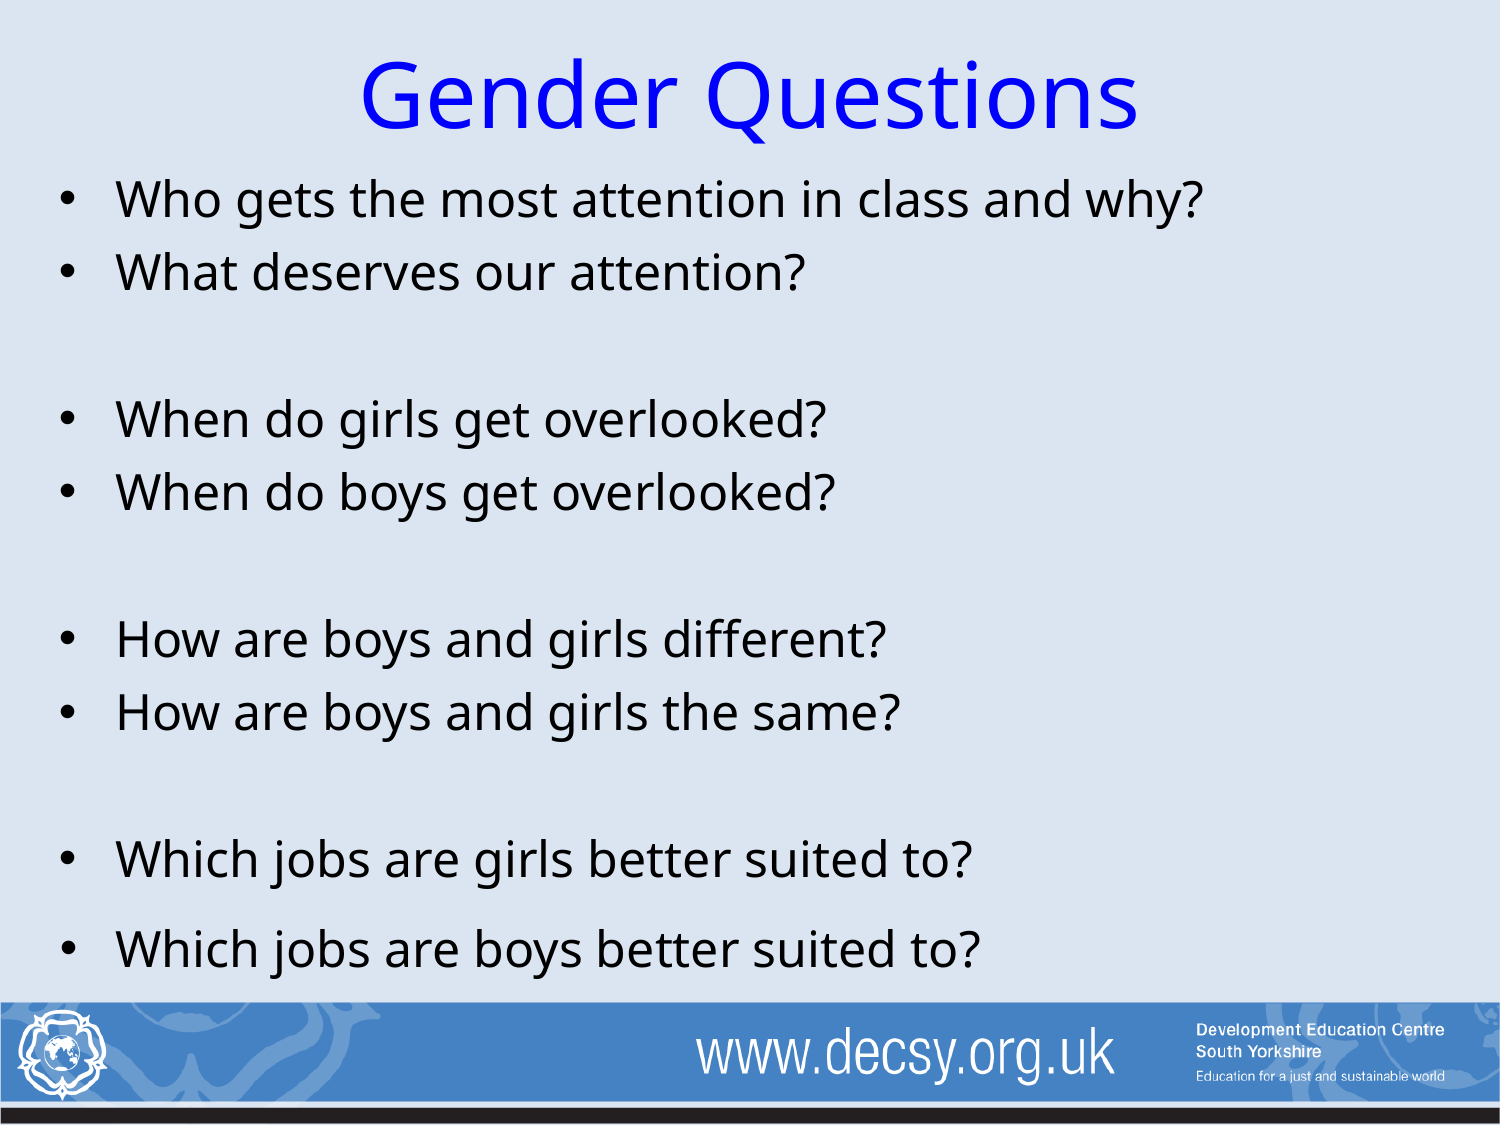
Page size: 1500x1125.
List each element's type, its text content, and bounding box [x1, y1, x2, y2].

list Who gets the most attention in class and why? What deserves our attention? When do girls get overlooked? When do boys get overlooked? How are boys and girls different? How are boys and girls the same? Which jobs are girls better suited to? Which jobs are boys better suited to? [43, 159, 1458, 1007]
title Gender Questions [75, 22, 1425, 159]
picture [0, 1002, 1500, 1125]
